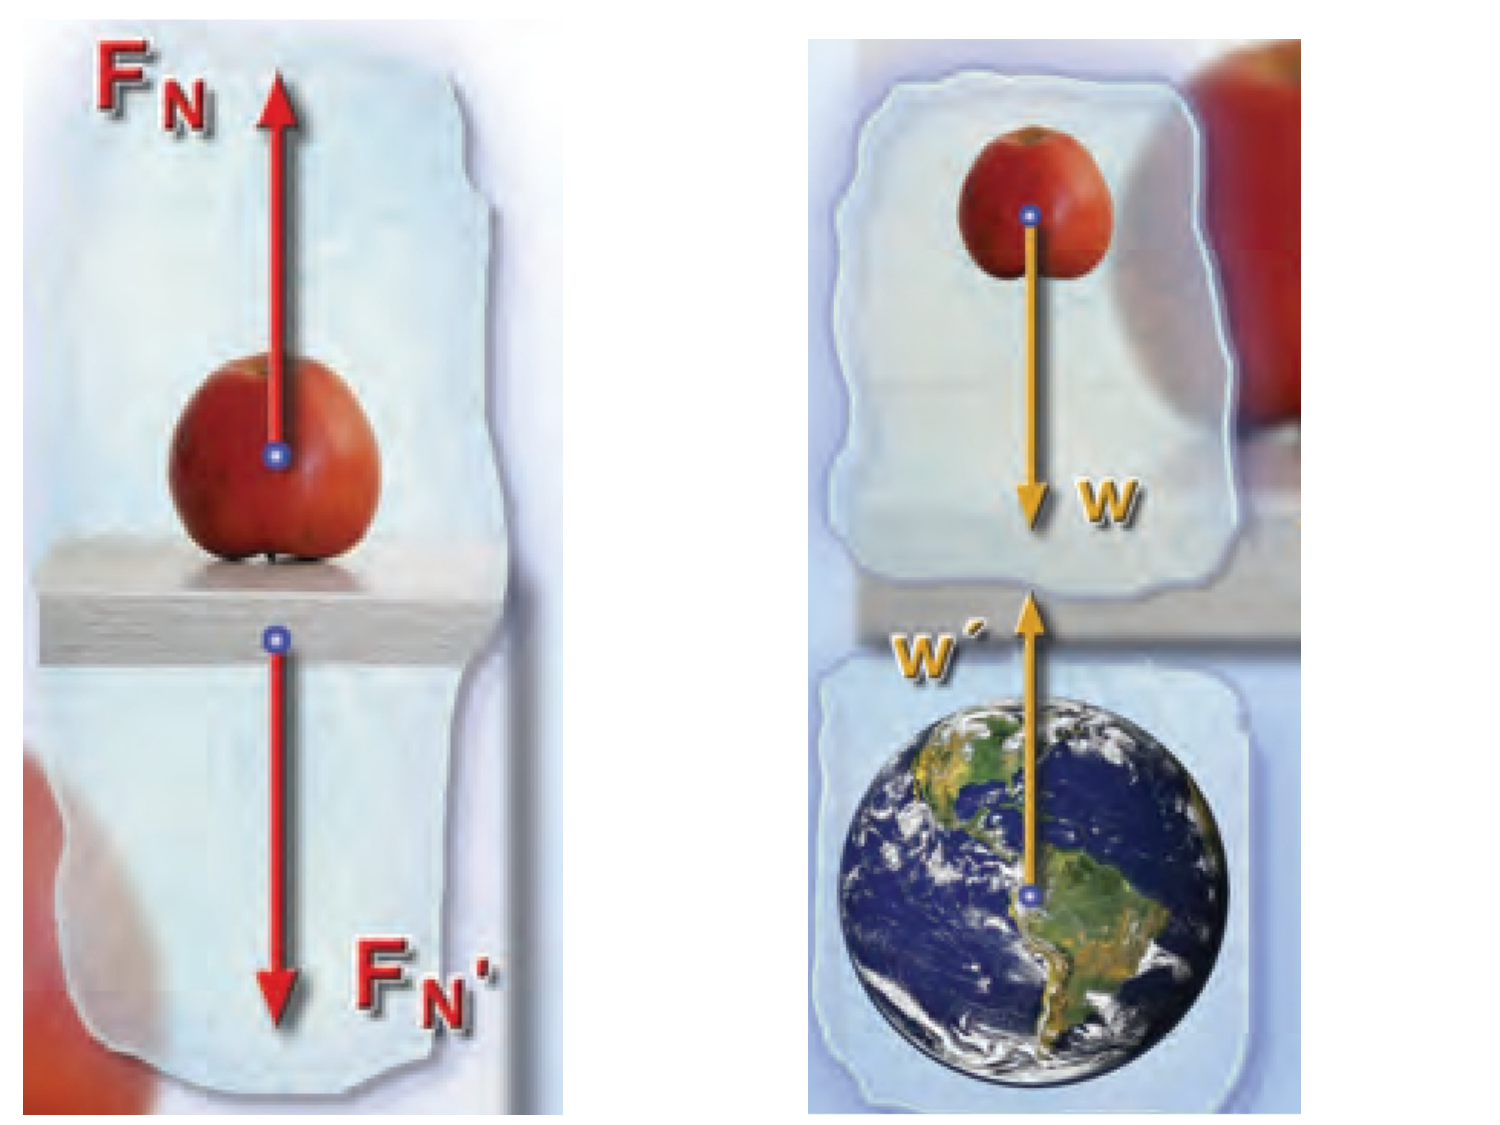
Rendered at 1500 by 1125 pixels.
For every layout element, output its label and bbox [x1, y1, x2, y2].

picture [808, 39, 1301, 1125]
picture [23, 0, 563, 1115]
